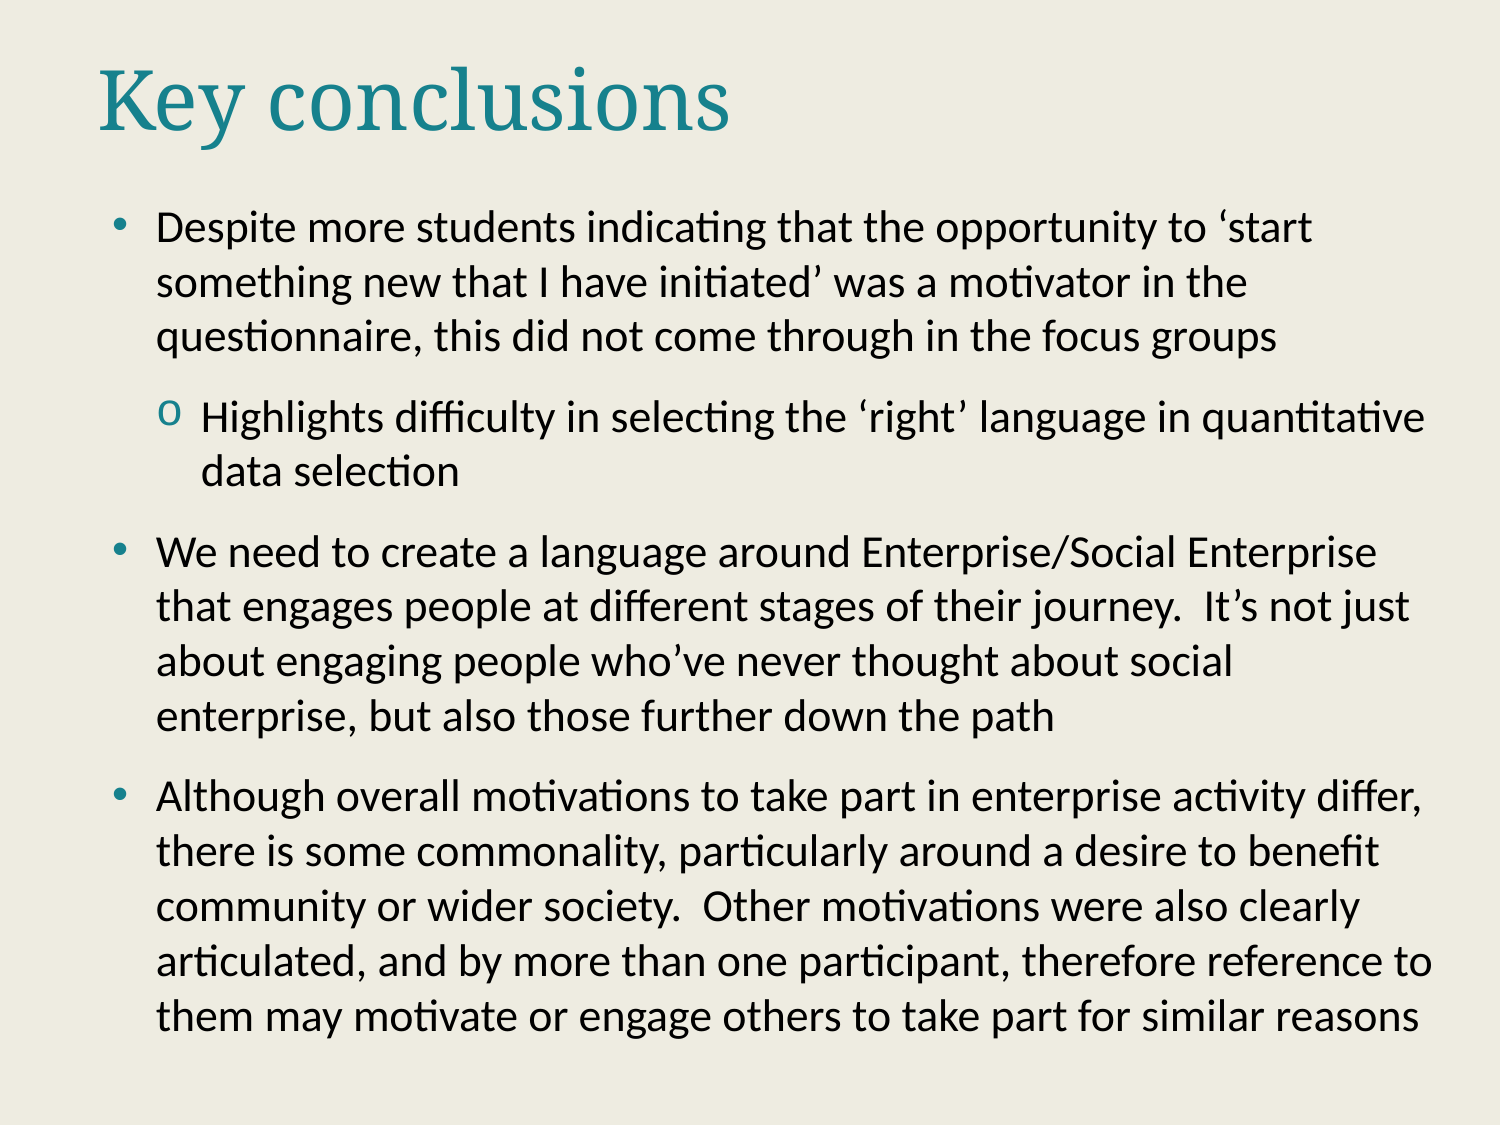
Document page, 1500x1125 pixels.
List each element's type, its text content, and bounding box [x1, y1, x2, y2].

list Despite more students indicating that the opportunity to ‘start something new that I have initiated’ was a motivator in the questionnaire, this did not come through in the focus groups Highlights difficulty in selecting the ‘right’ language in quantitative data selection We need to create a language around Enterprise/Social Enterprise that engages people at different stages of their journey. It’s not just about engaging people who’ve never thought about social enterprise, but also those further down the path Although overall motivations to take part in enterprise activity differ, there is some commonality, particularly around a desire to benefit community or wider society. Other motivations were also clearly articulated, and by more than one participant, therefore reference to them may motivate or engage others to take part for similar reasons [97, 188, 1459, 988]
list Key conclusions [97, 59, 1217, 167]
